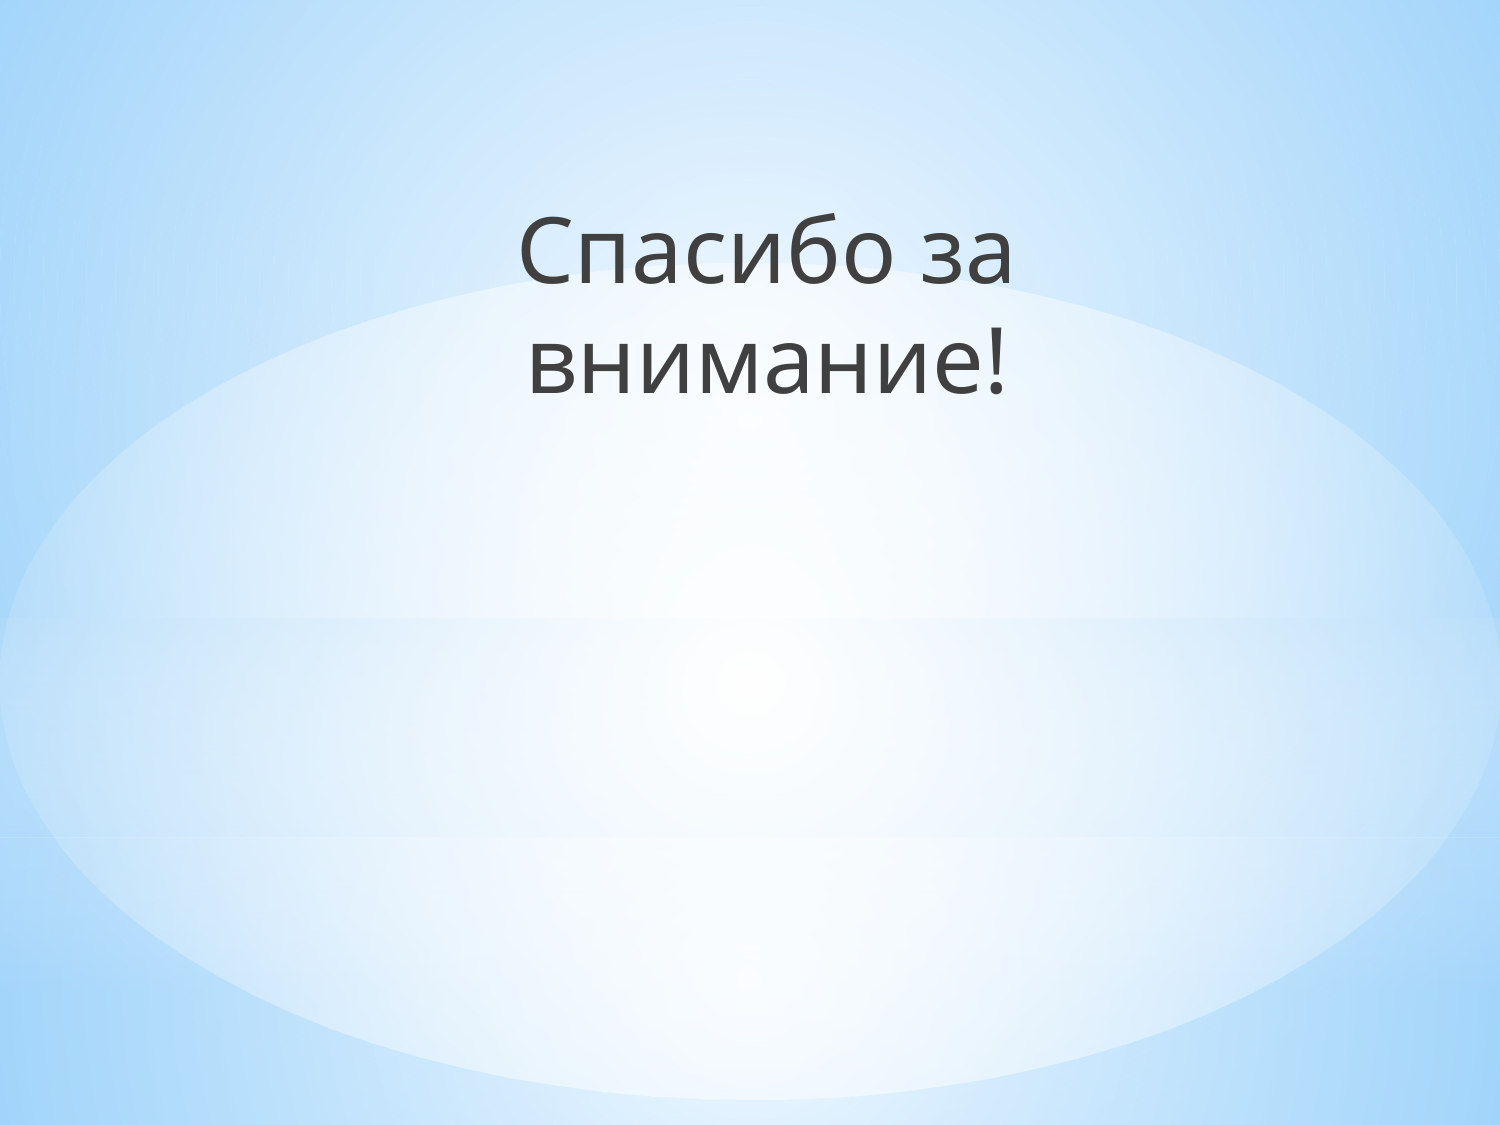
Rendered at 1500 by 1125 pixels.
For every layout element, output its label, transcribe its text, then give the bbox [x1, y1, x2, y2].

list Спасибо за внимание! [265, 184, 1266, 785]
